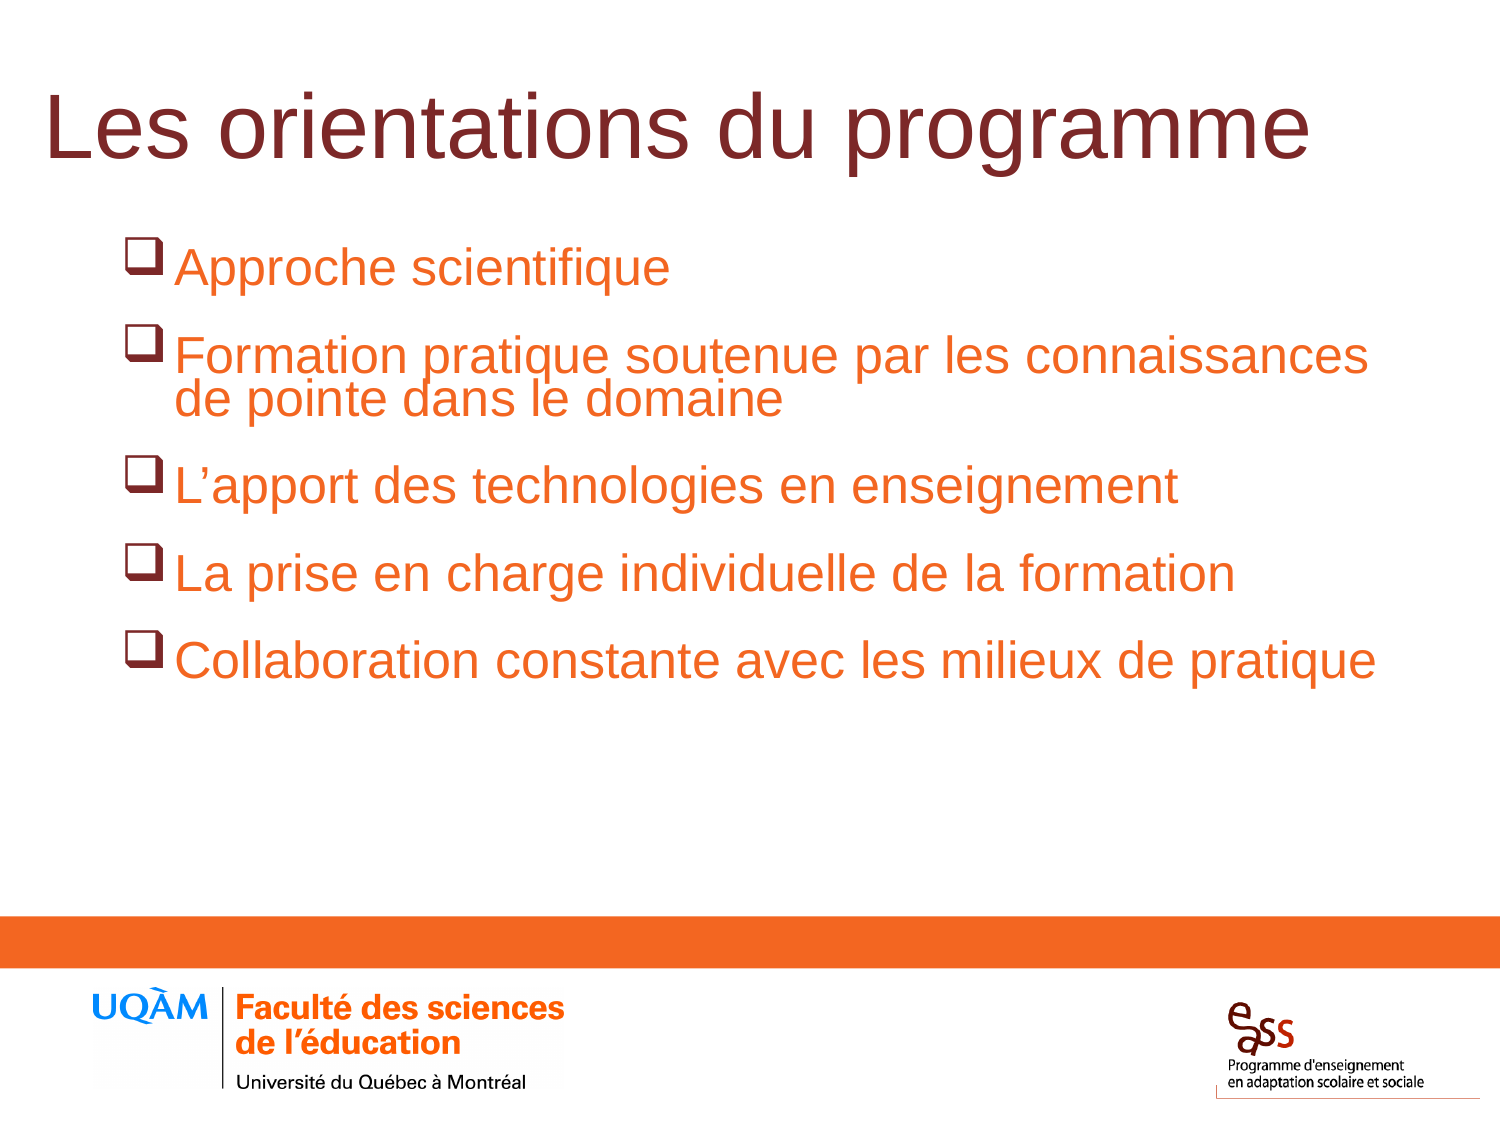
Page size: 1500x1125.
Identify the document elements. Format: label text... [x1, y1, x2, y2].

text_box Les orientations du programme [29, 59, 1365, 185]
list Approche scientifique Formation pratique soutenue par les connaissances de pointe dans le domaine L’apport des technologies en enseignement La prise en charge individuelle de la formation Collaboration constante avec les milieux de pratique [88, 243, 1430, 858]
picture [1204, 987, 1489, 1102]
picture [93, 987, 564, 1089]
